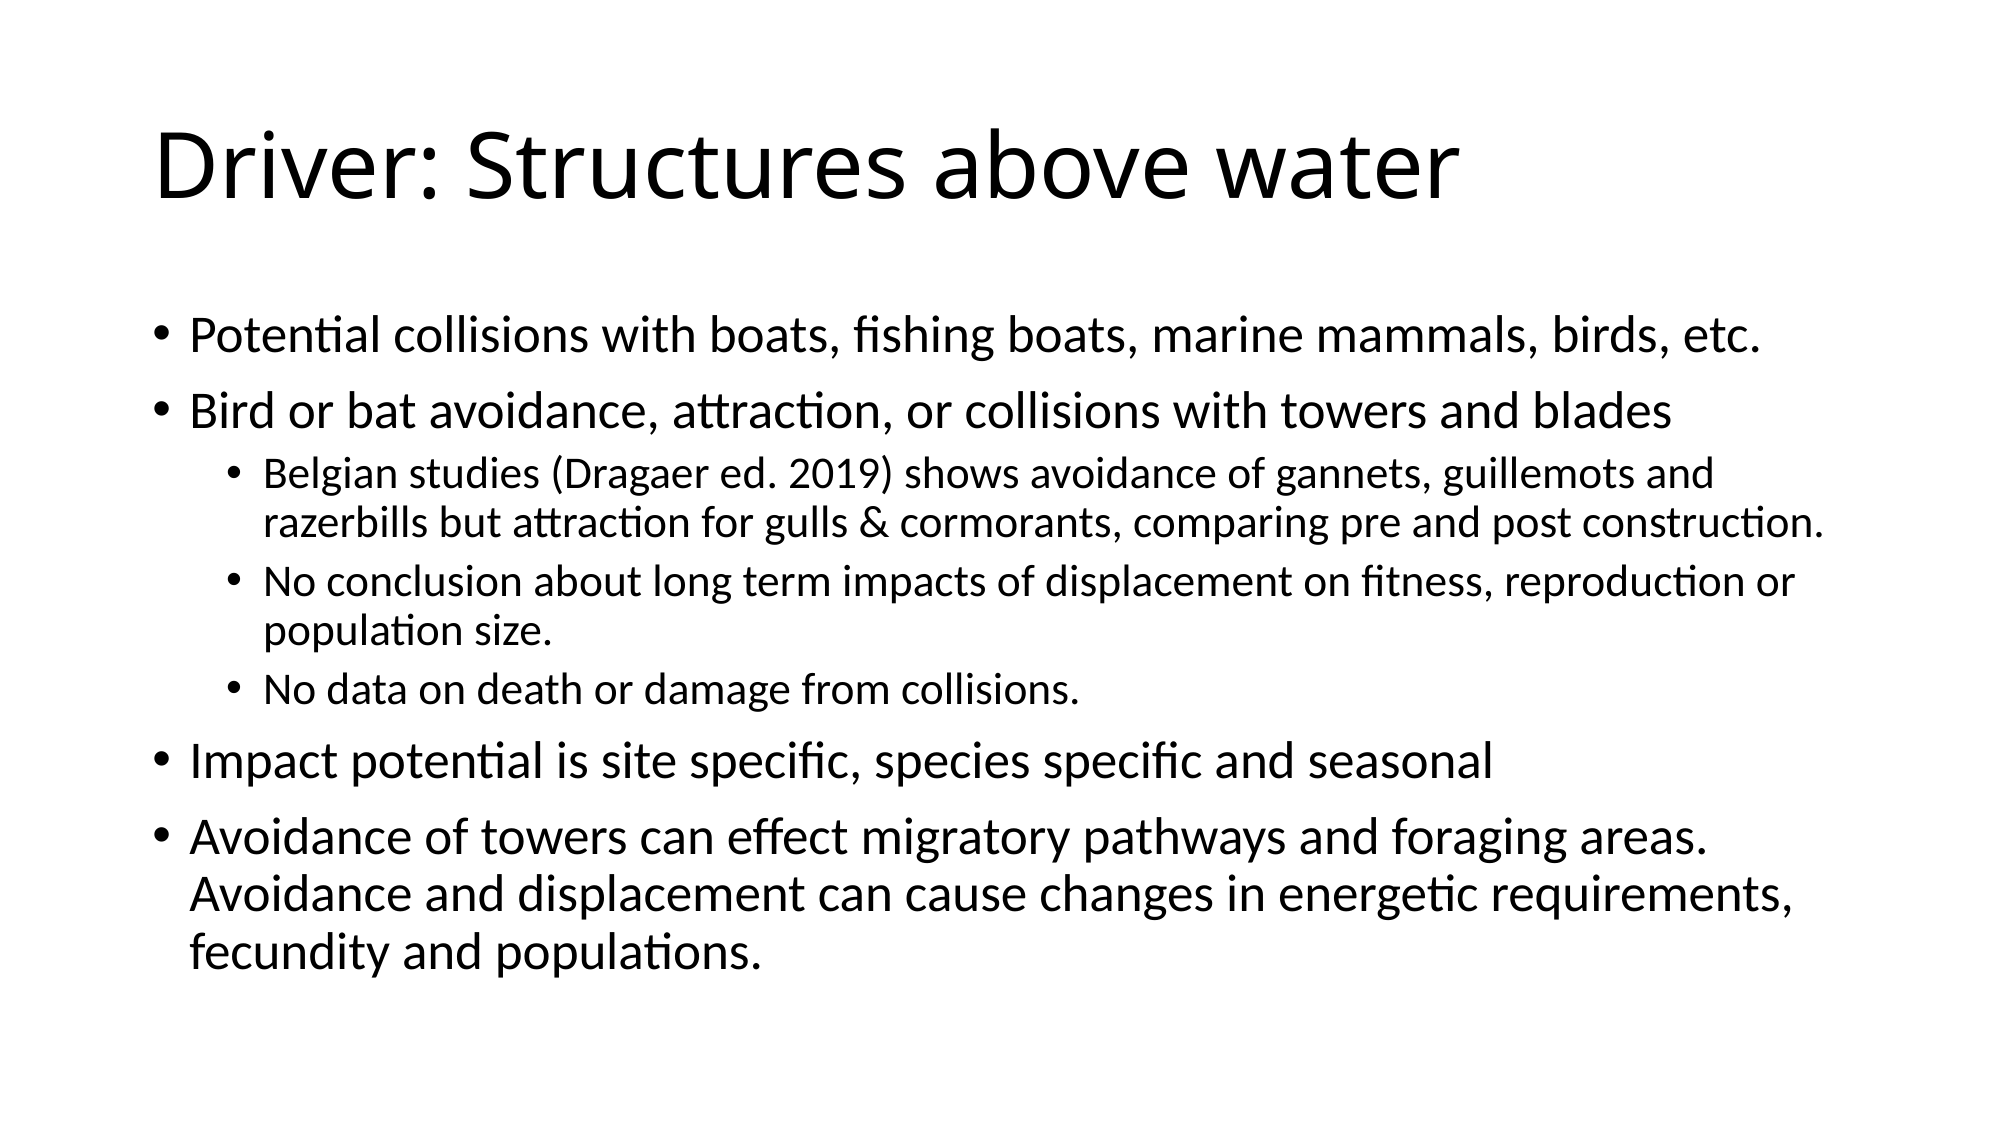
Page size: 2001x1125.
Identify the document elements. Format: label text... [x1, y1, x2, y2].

title Driver: Structures above water [137, 59, 1863, 278]
list Potential collisions with boats, fishing boats, marine mammals, birds, etc. Bird or bat avoidance, attraction, or collisions with towers and blades Belgian studies (Dragaer ed. 2019) shows avoidance of gannets, guillemots and razerbills but attraction for gulls & cormorants, comparing pre and post construction. No conclusion about long term impacts of displacement on fitness, reproduction or population size. No data on death or damage from collisions. Impact potential is site specific, species specific and seasonal Avoidance of towers can effect migratory pathways and foraging areas. Avoidance and displacement can cause changes in energetic requirements, fecundity and populations. [137, 299, 1863, 1014]
